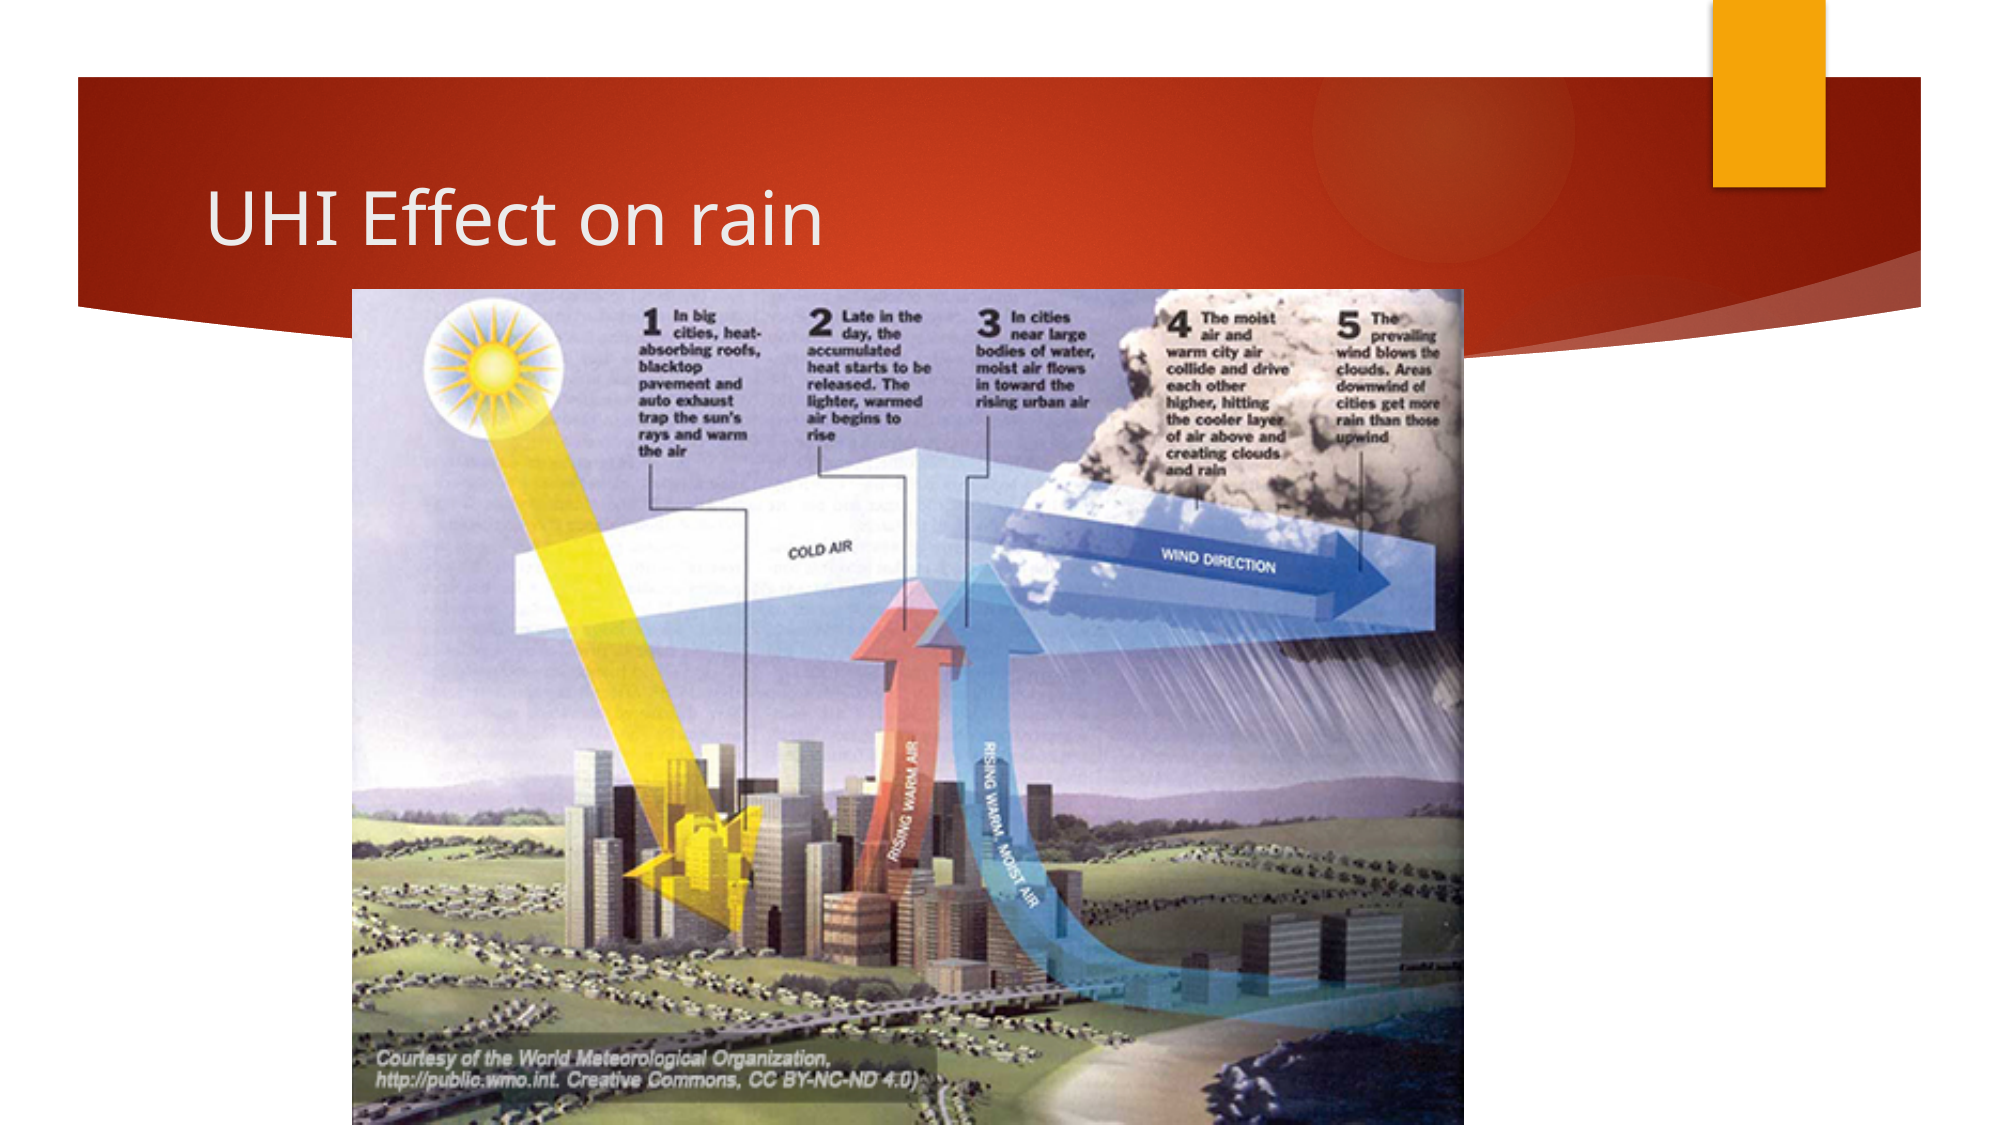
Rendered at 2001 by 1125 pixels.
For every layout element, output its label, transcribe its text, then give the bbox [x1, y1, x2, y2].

title UHI Effect on rain [189, 155, 1627, 275]
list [352, 289, 1464, 1125]
